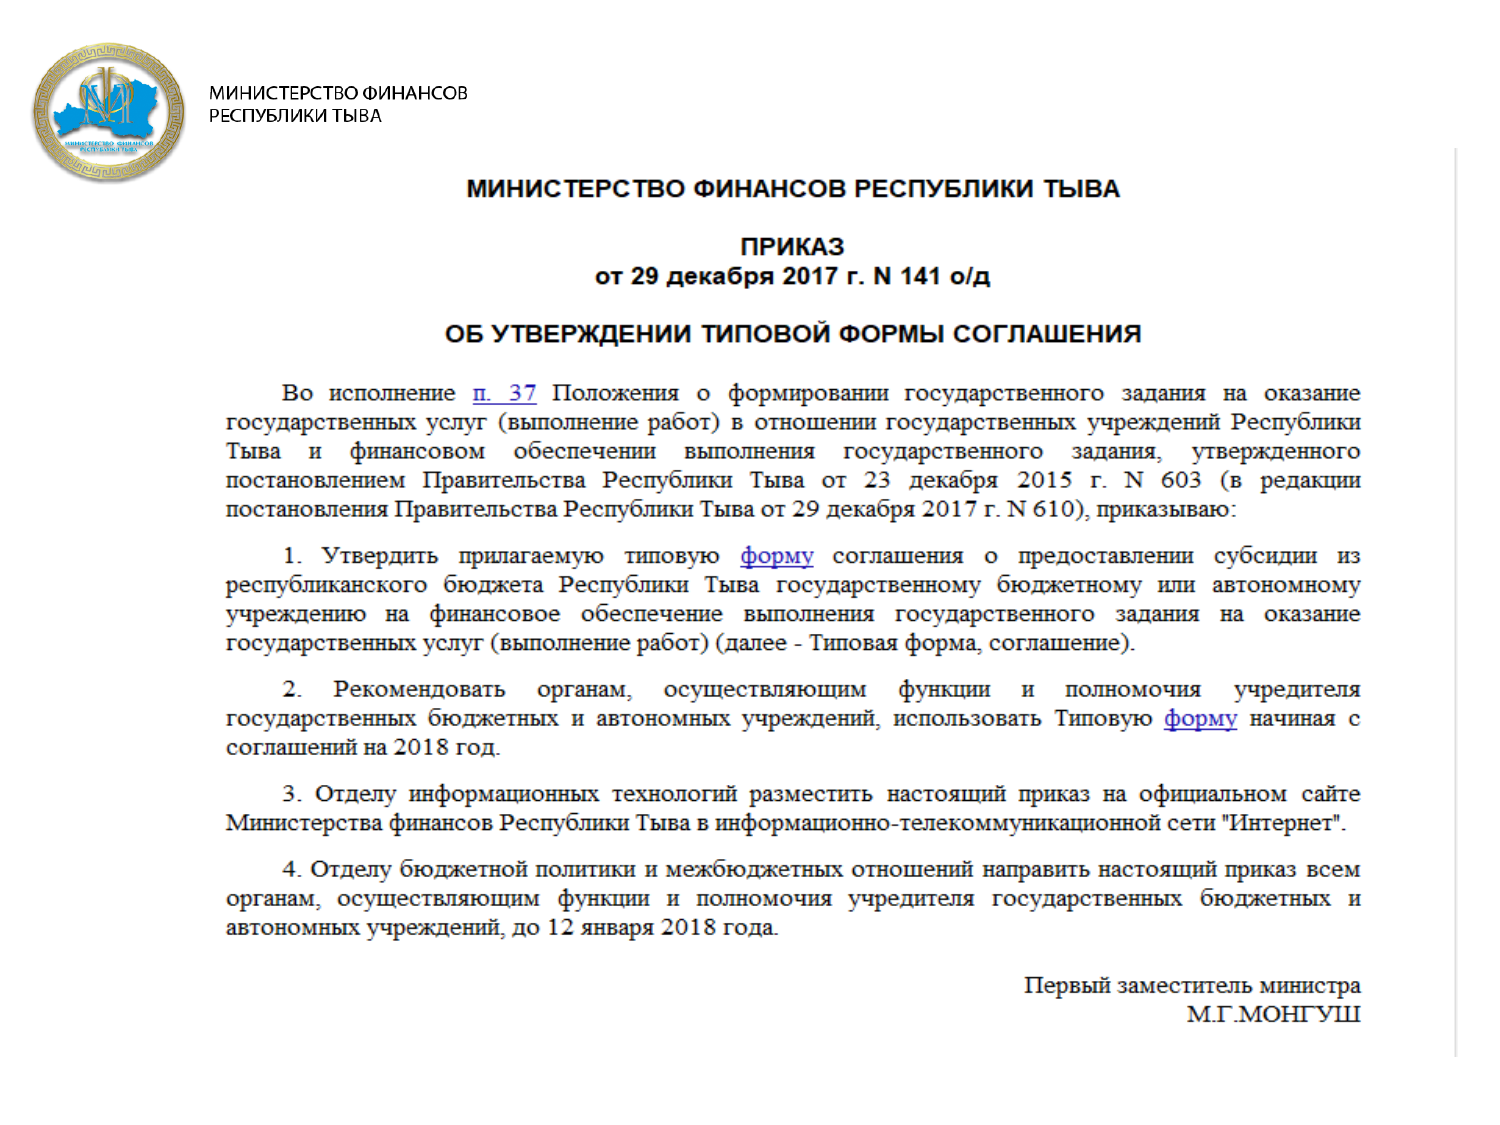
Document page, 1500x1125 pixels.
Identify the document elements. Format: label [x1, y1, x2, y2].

picture [29, 42, 1459, 1057]
